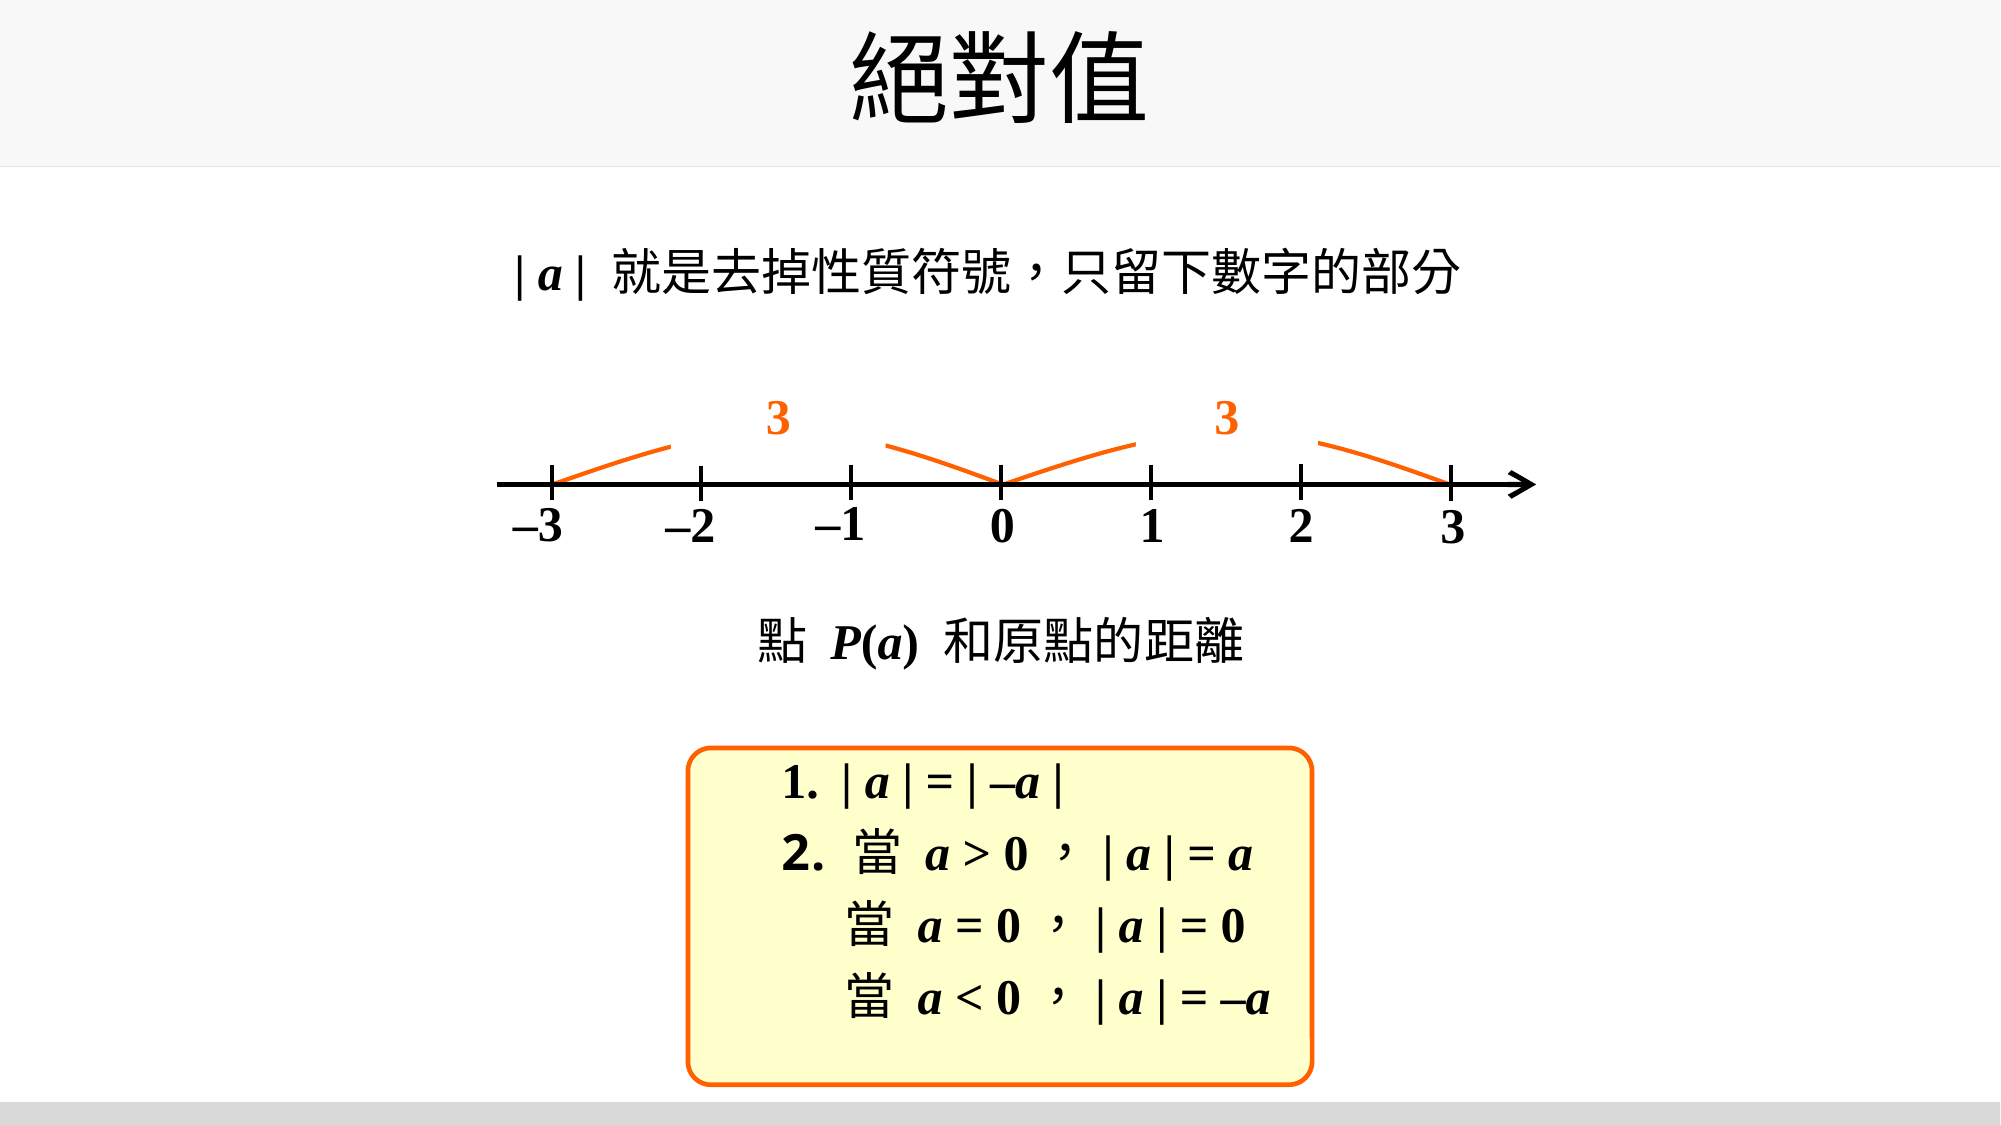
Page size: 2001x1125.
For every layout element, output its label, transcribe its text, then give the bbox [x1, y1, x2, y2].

text_box | a | 就是去掉性質符號，只留下數字的部分 [499, 221, 1500, 309]
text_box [496, 464, 1537, 562]
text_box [550, 376, 1001, 464]
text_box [999, 377, 1450, 464]
text_box 點 P(a) 和原點的距離 [500, 589, 1501, 677]
text_box | a | = | –a | 當 a > 0，| a | = a 當 a = 0，| a | = 0 當 a < 0，| a | = –a [686, 746, 1314, 1086]
title 絕對值 [0, 0, 2000, 167]
